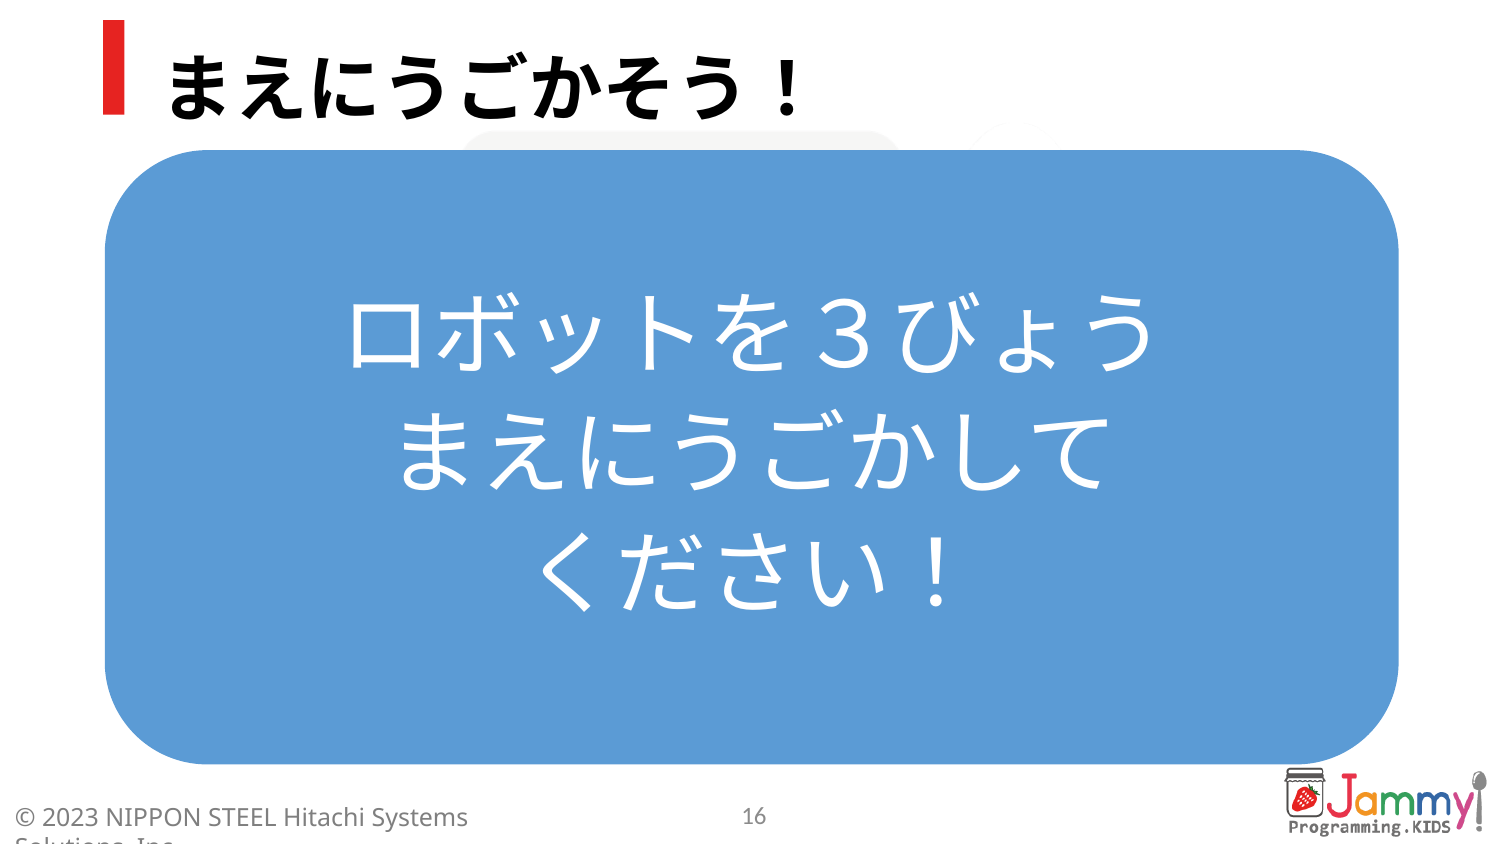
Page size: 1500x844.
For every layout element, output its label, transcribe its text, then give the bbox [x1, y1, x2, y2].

picture [1281, 763, 1490, 837]
slide_number 16 [585, 794, 923, 835]
list ロボットを３びょう まえにうごかして ください！ [142, 150, 1365, 765]
title まえにうごかそう！ [142, 23, 1397, 131]
